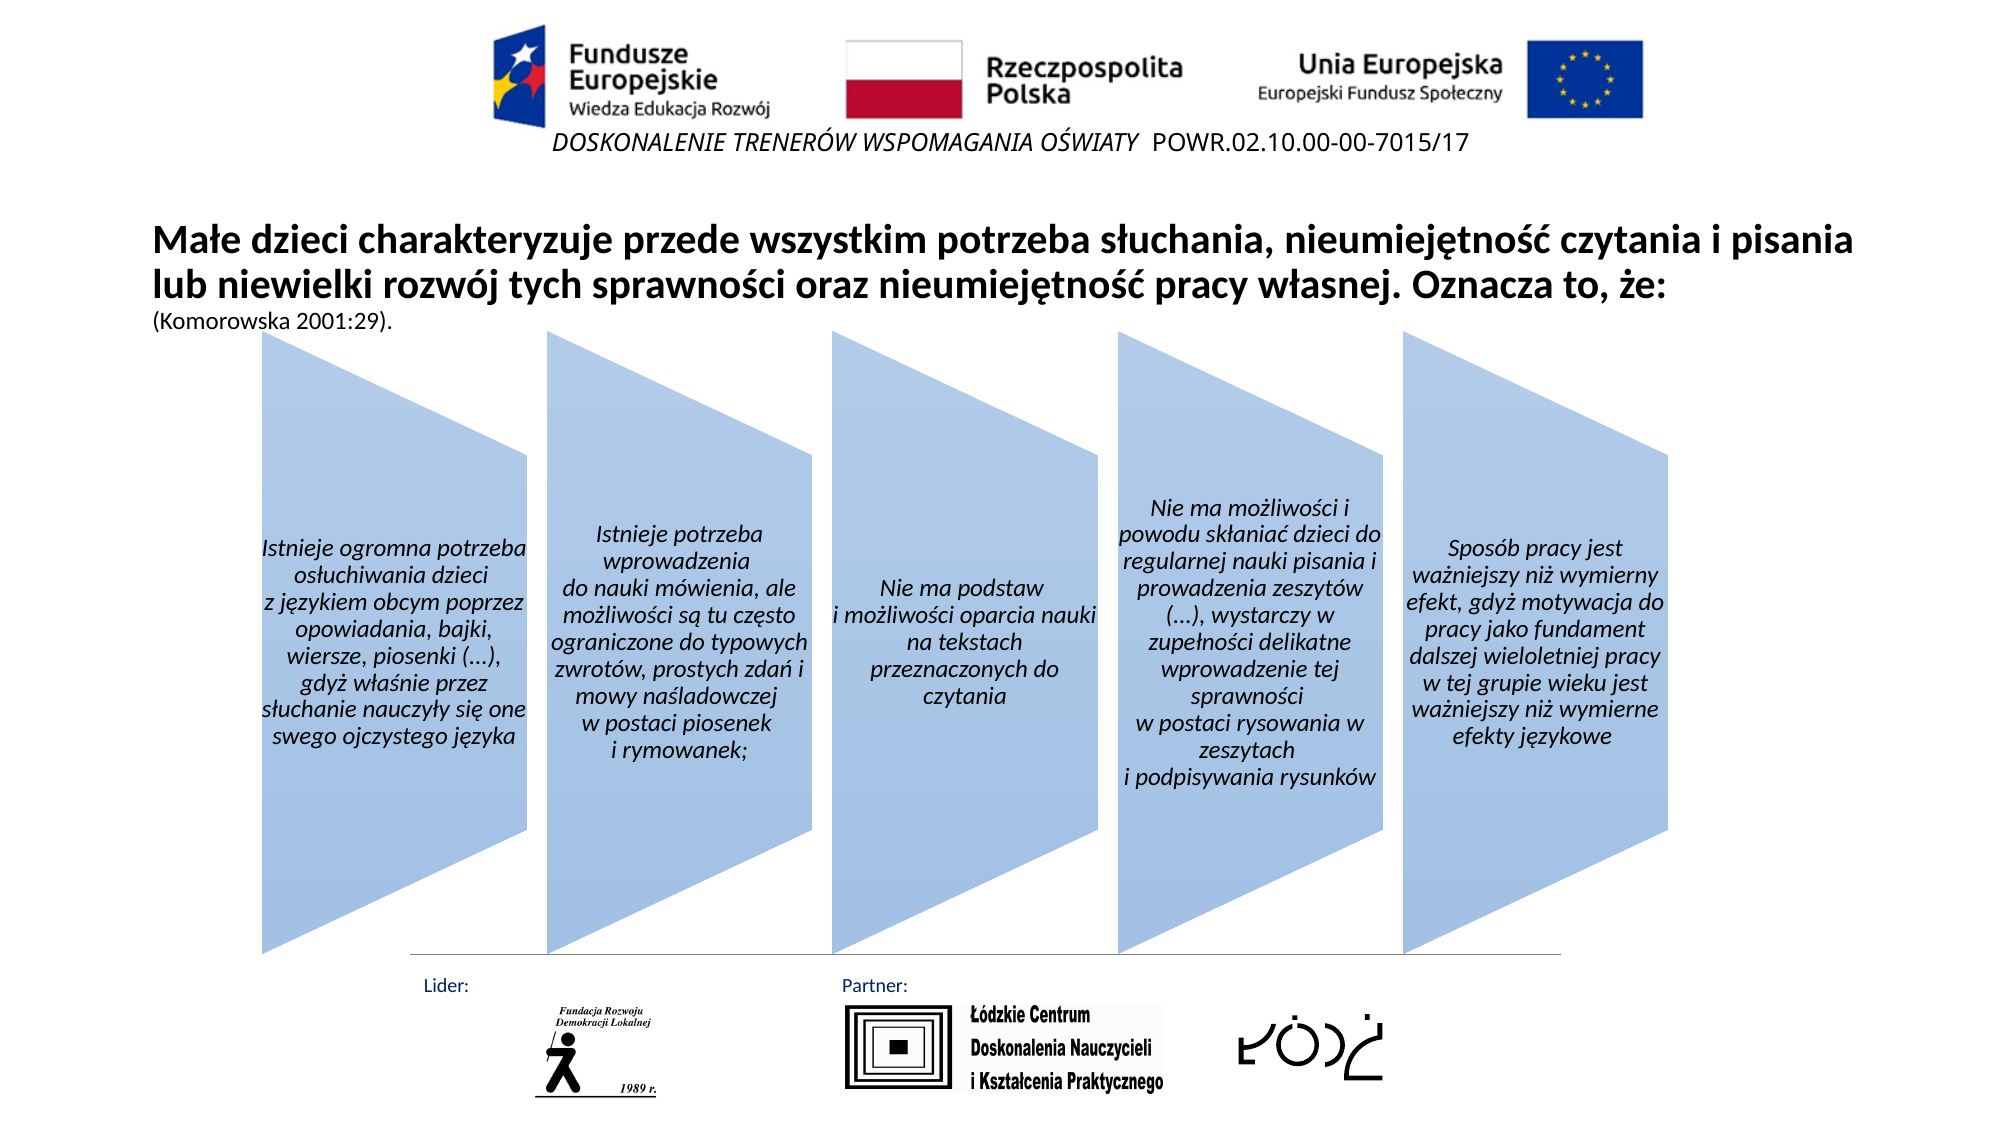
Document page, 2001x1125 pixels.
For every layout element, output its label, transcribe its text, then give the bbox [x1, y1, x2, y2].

picture [384, 954, 1587, 1125]
picture [468, 0, 1669, 154]
list Małe dzieci charakteryzuje przede wszystkim potrzeba słuchania, nieumiejętność czytania i pisania lub niewielki rozwój tych sprawności oraz nieumiejętność pracy własnej. Oznacza to, że: (Komorowska 2001:29). [137, 210, 1885, 888]
title DOSKONALENIE TRENERÓW WSPOMAGANIA OŚWIATY POWR.02.10.00-00-7015/17 [151, 0, 1871, 169]
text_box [260, 330, 1669, 954]
